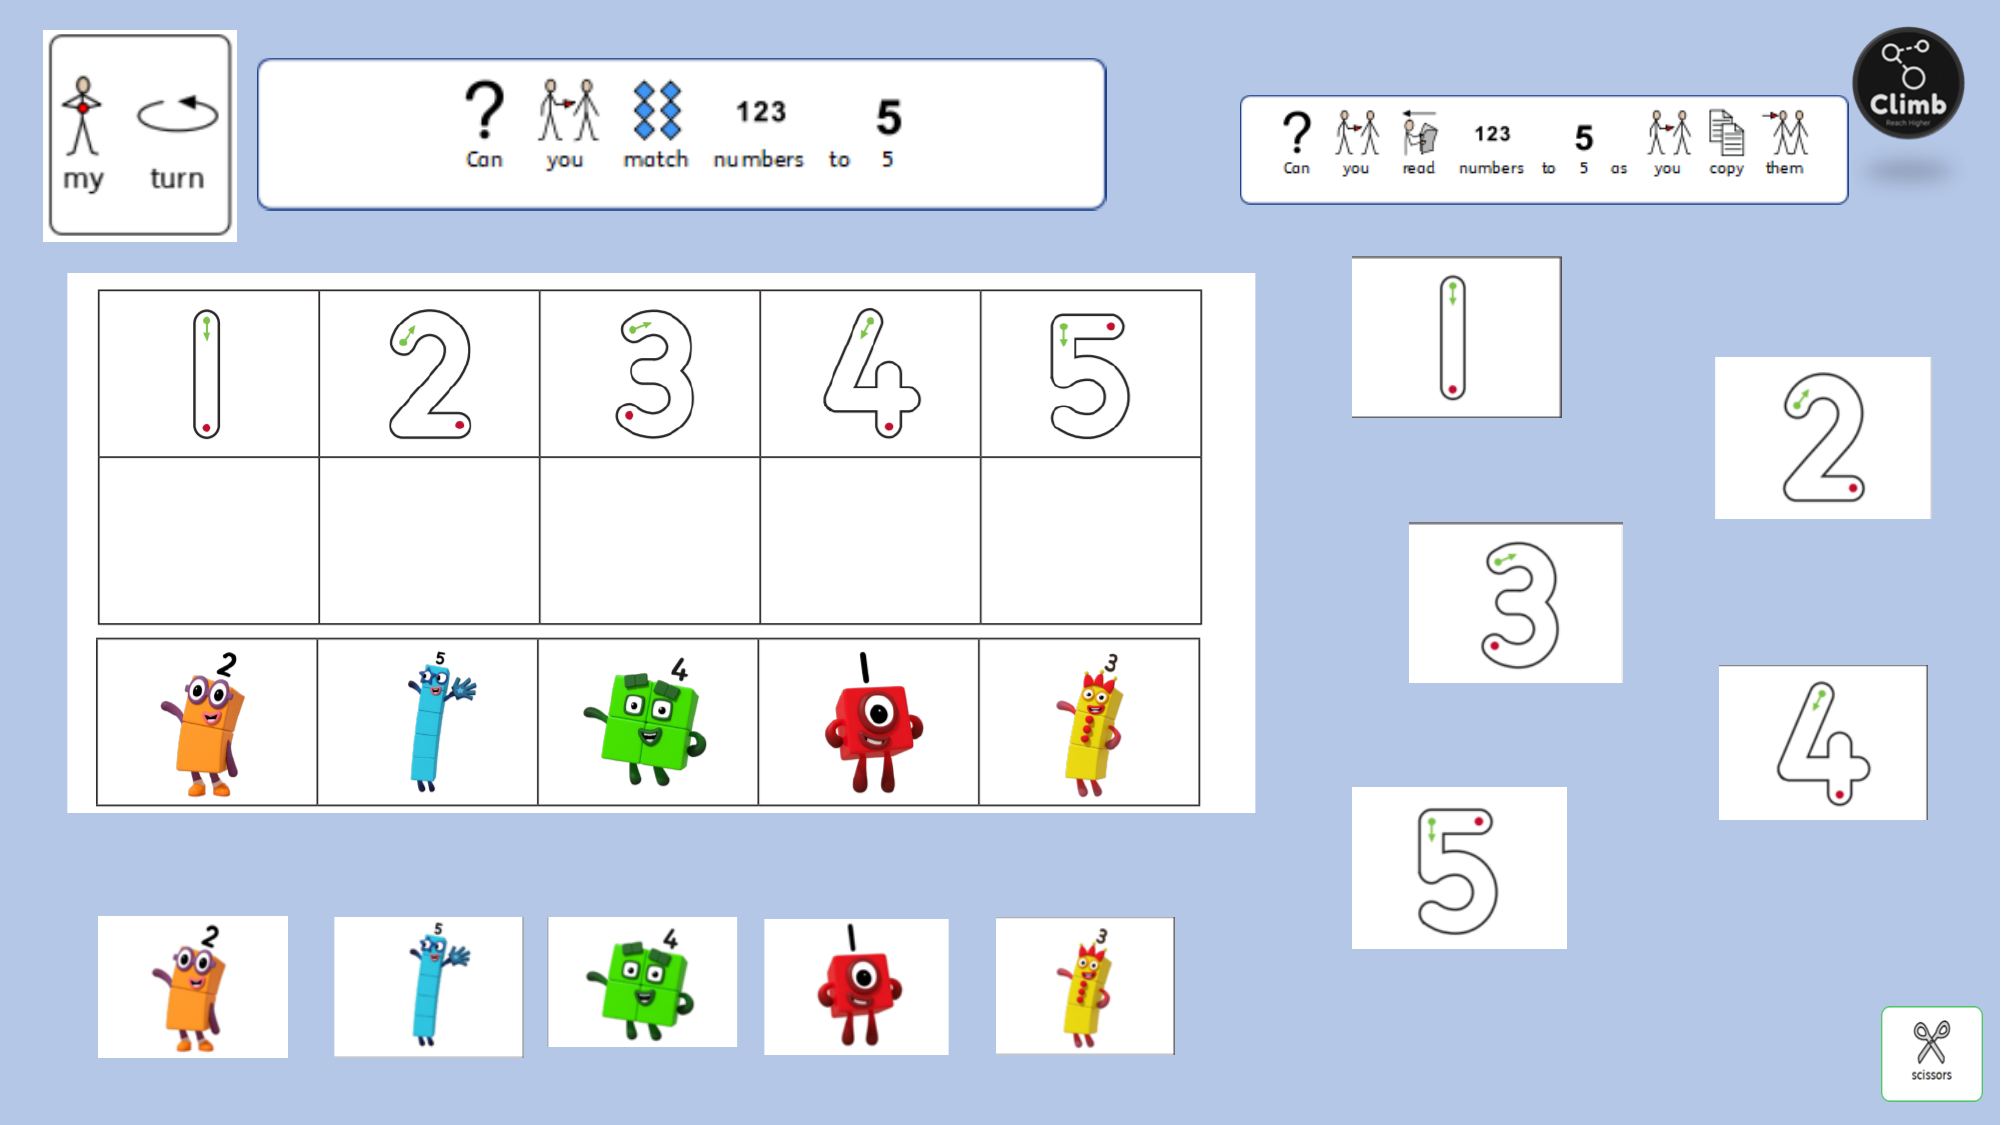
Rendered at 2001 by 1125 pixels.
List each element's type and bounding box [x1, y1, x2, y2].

picture [764, 919, 949, 1055]
picture [995, 917, 1175, 1055]
picture [1409, 522, 1623, 683]
picture [1352, 787, 1567, 949]
picture [43, 30, 237, 243]
picture [1880, 1006, 1983, 1102]
picture [1352, 256, 1562, 418]
picture [98, 916, 288, 1058]
picture [1715, 357, 1932, 519]
picture [334, 917, 524, 1058]
picture [547, 917, 738, 1047]
picture [1240, 26, 1983, 211]
picture [67, 273, 1256, 813]
picture [257, 58, 1107, 211]
picture [1719, 665, 1928, 820]
